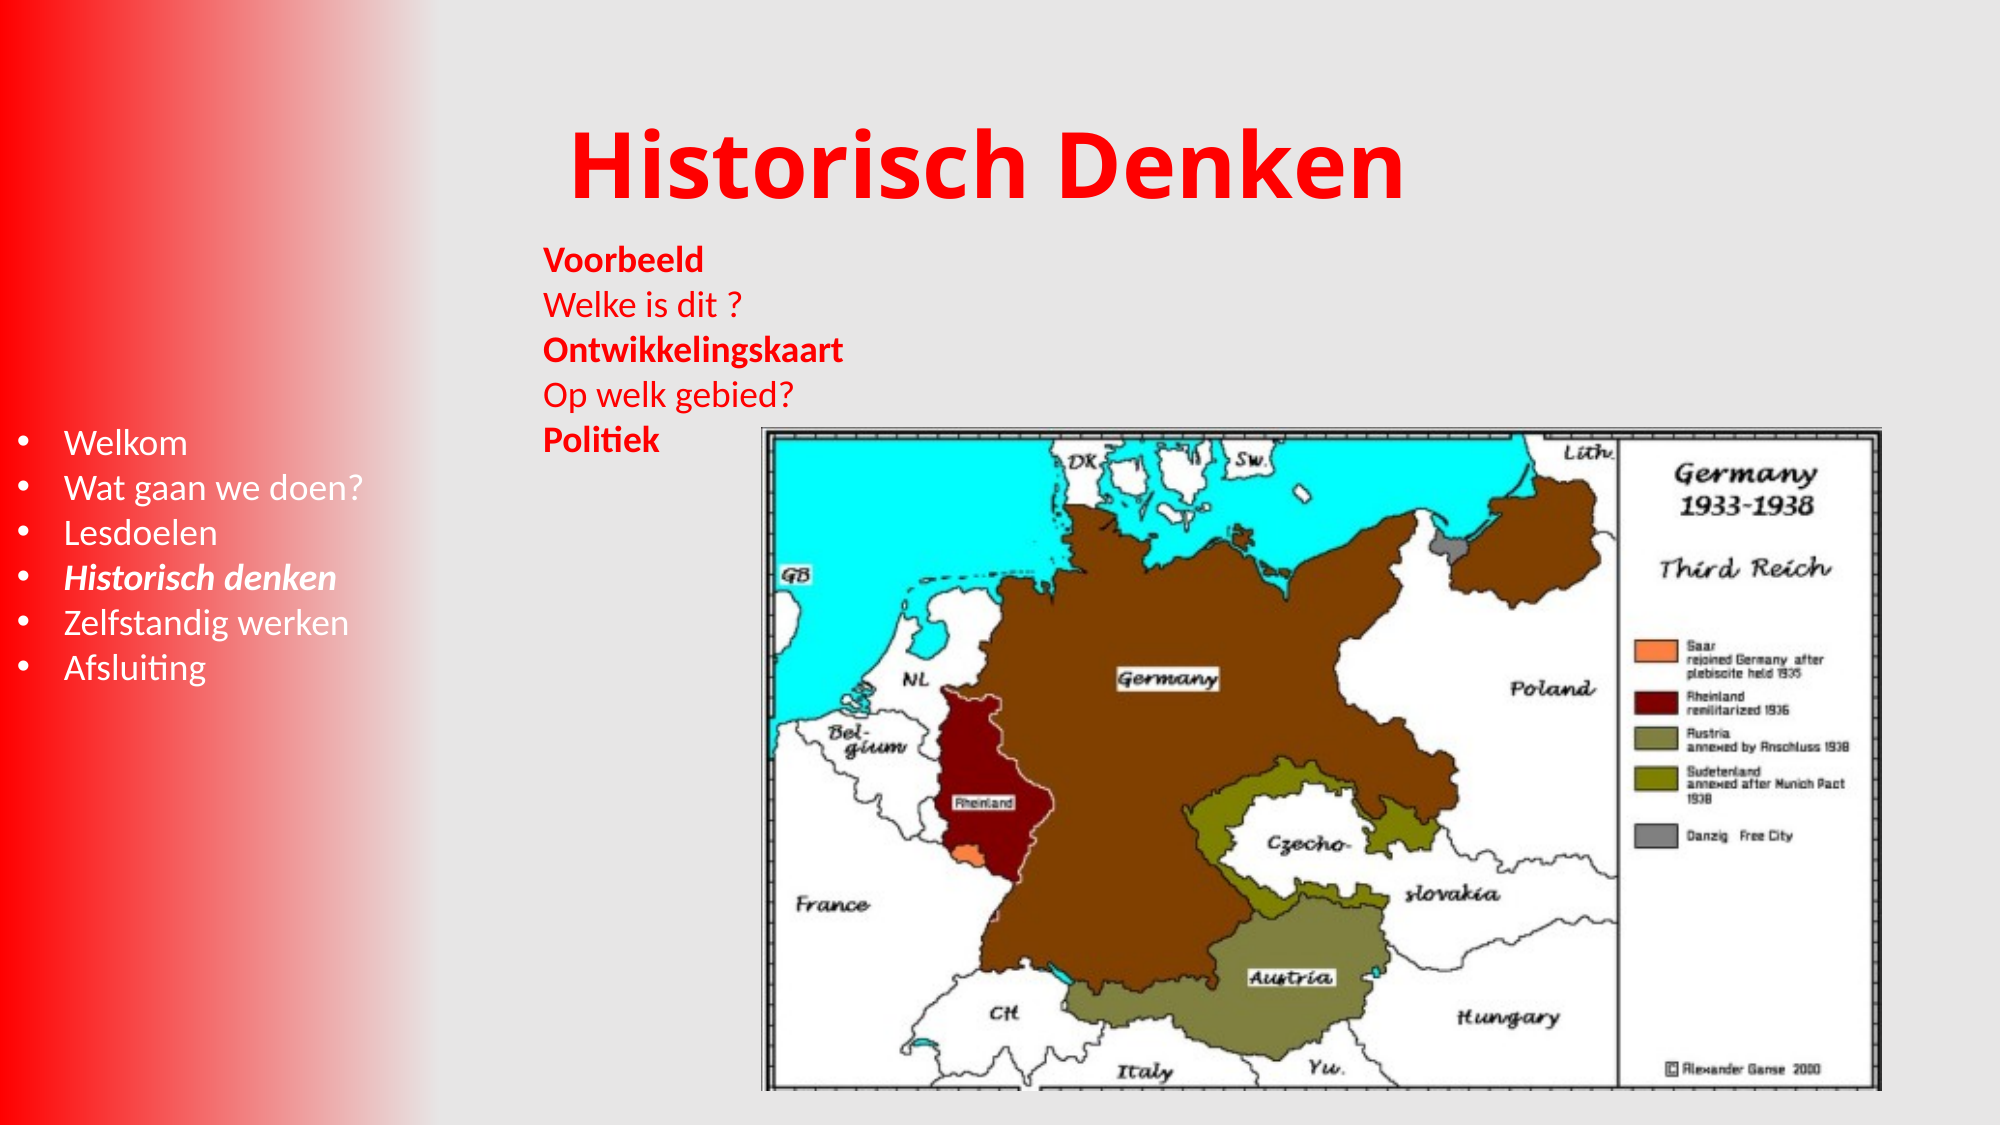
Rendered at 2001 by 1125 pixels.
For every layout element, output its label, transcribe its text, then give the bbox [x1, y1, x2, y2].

text_box Voorbeeld Welke is dit ? Ontwikkelingskaart Op welk gebied? Politiek [528, 227, 860, 467]
text_box Welkom Wat gaan we doen? Lesdoelen Historisch denken Zelfstandig werken Afsluiting [2, 410, 380, 695]
title Historisch Denken [552, 59, 1863, 278]
picture [761, 427, 1882, 1091]
